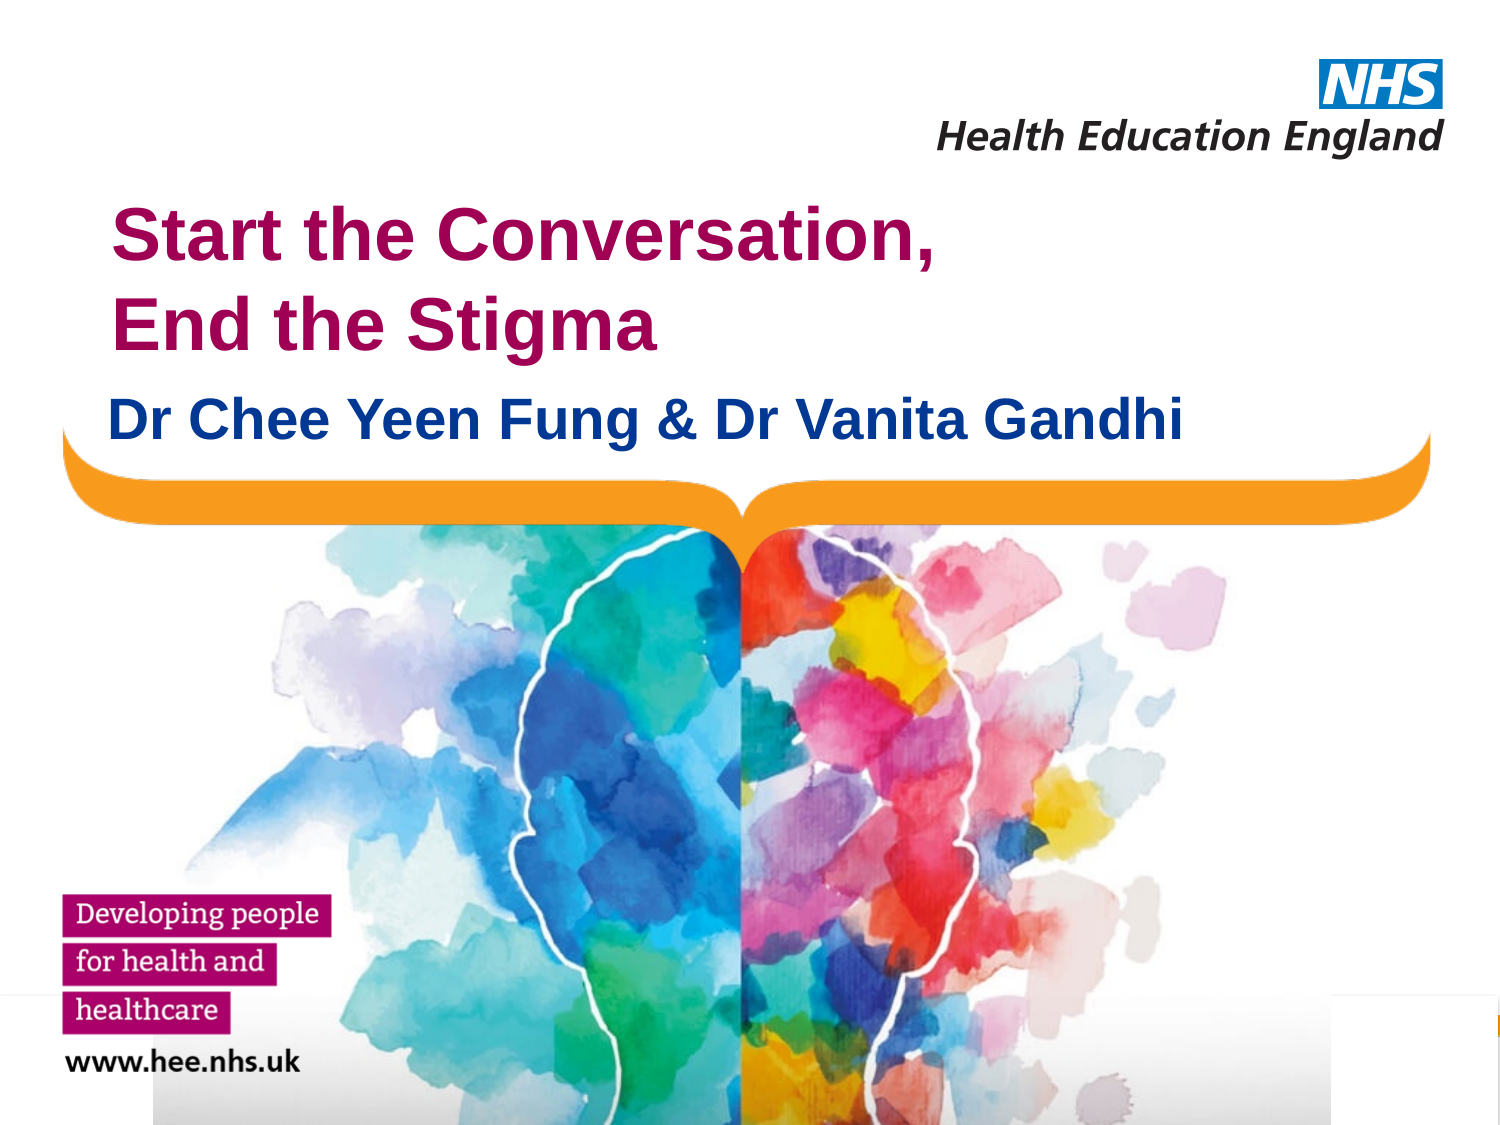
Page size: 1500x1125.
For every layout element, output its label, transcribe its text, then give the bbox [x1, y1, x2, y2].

text_box Dr Chee Yeen Fung & Dr Vanita Gandhi [92, 373, 1236, 424]
text_box Start the Conversation, End the Stigma [97, 177, 952, 373]
picture [936, 59, 1445, 160]
picture [48, 425, 1431, 1125]
